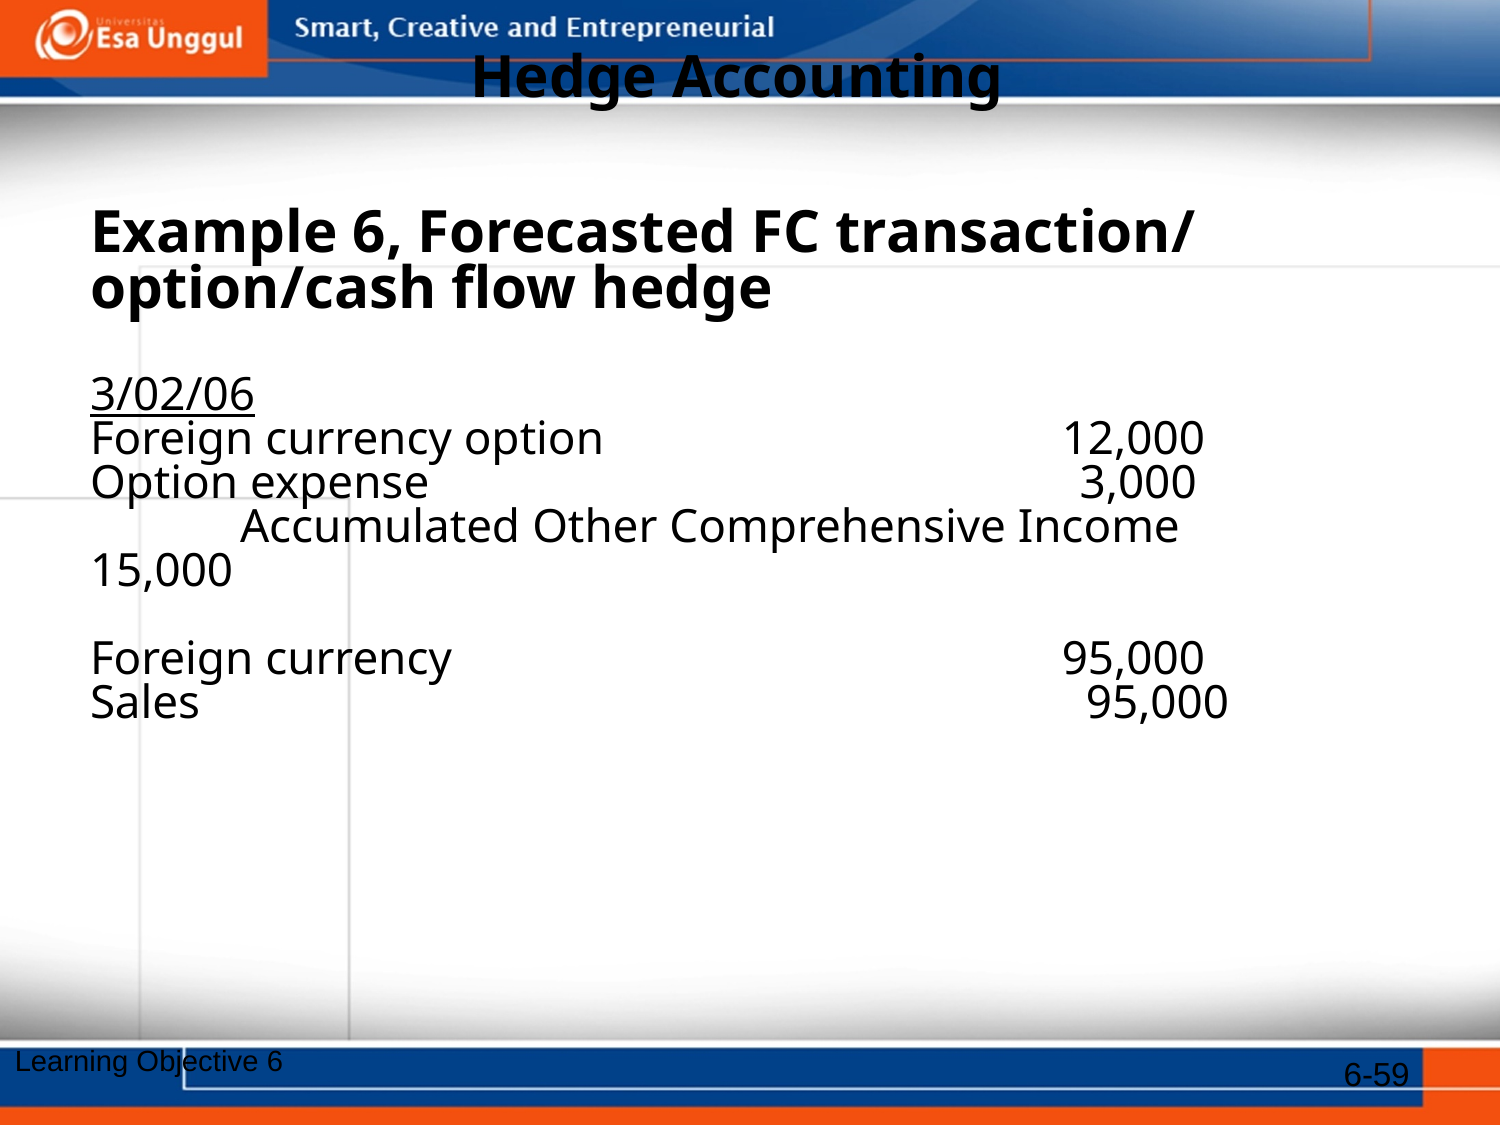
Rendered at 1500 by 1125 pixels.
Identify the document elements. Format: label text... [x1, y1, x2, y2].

text_box Learning Objective 6 [0, 1049, 513, 1083]
title Hedge Accounting [102, 24, 1372, 138]
picture [0, 0, 1500, 1125]
list Example 6, Forecasted FC transaction/ option/cash flow hedge 3/02/06 Foreign currency option 12,000 Option expense 3,000 Accumulated Other Comprehensive Income 15,000 Foreign currency 95,000 Sales 95,000 [75, 200, 1400, 825]
slide_number 6-59 [1250, 1042, 1425, 1103]
